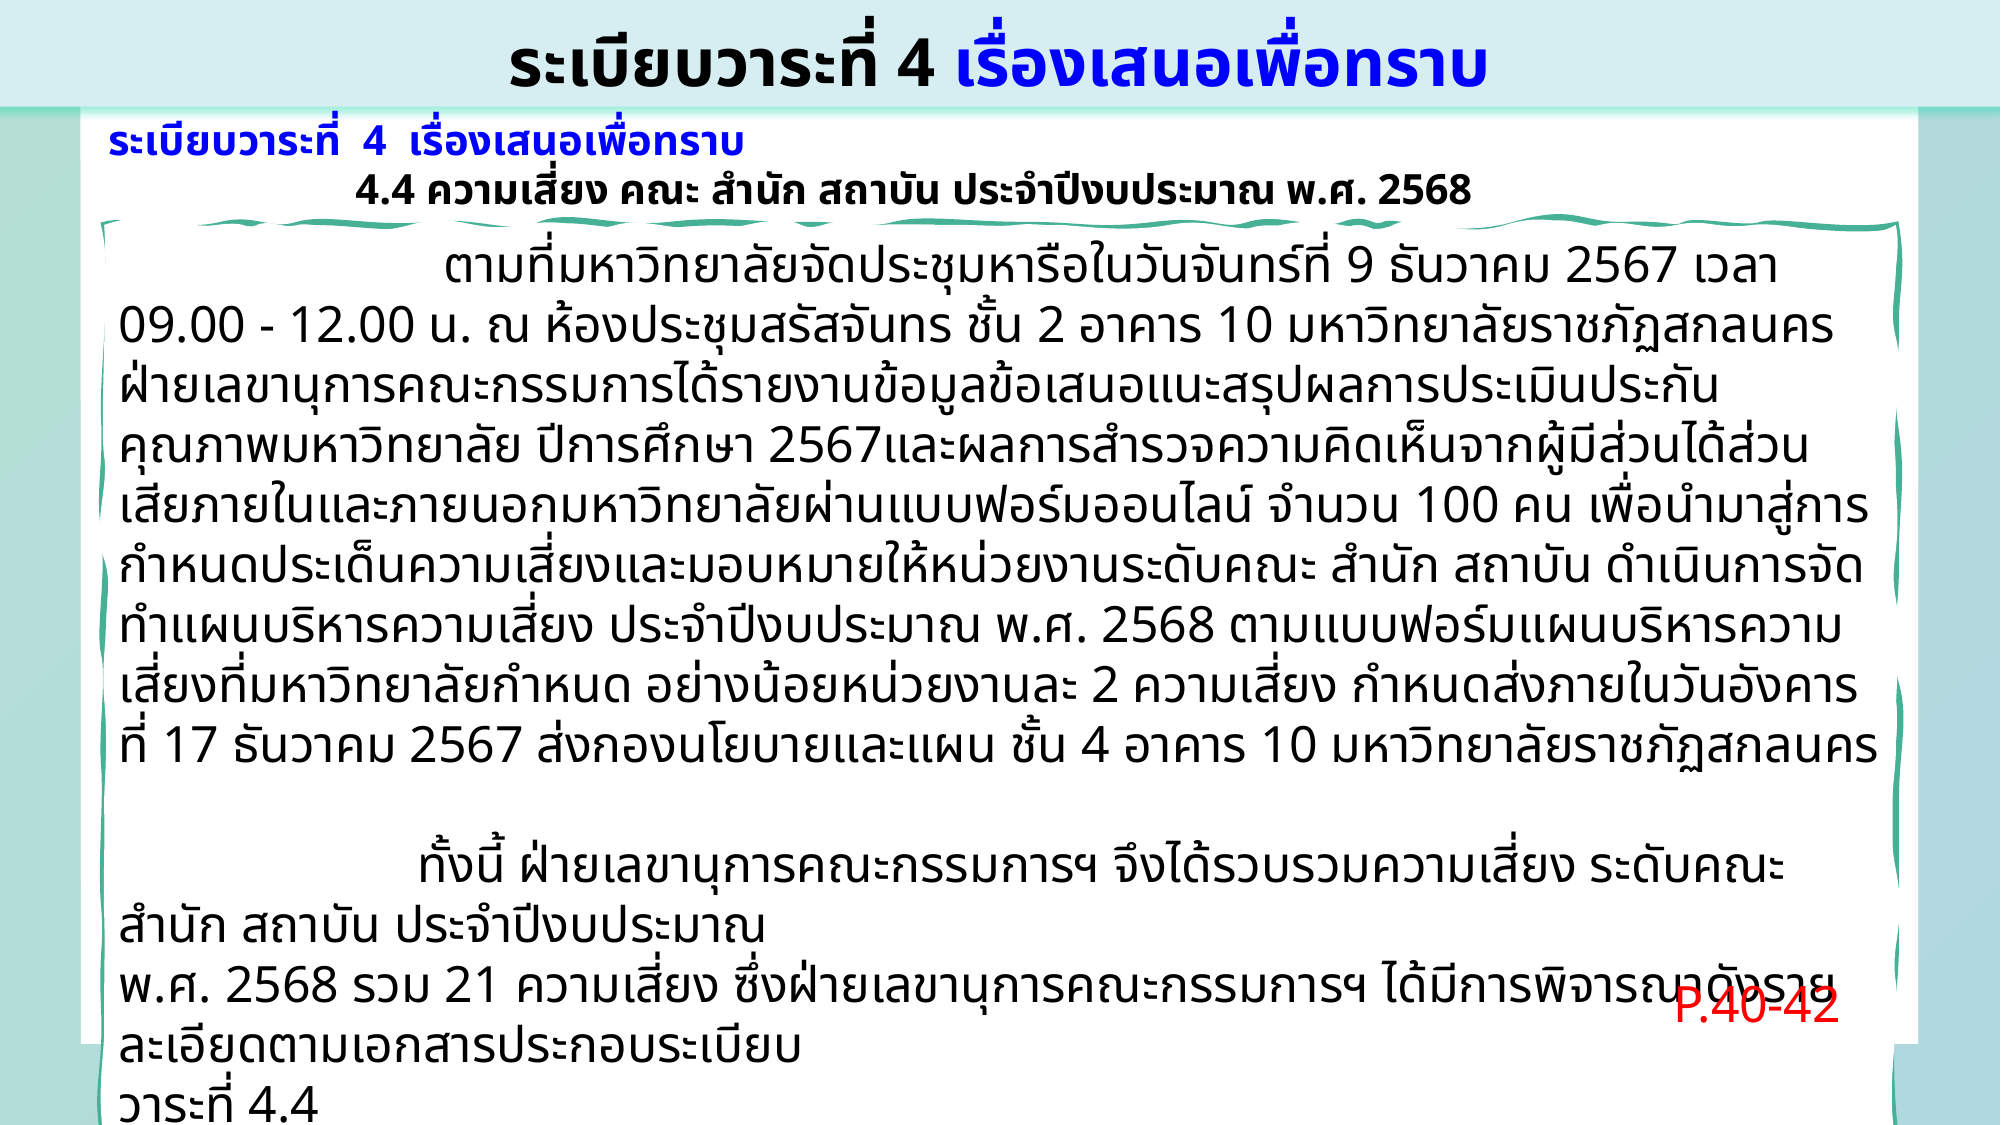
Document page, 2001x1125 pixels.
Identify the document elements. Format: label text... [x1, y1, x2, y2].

text_box ระเบียบวาระที่ 4 เรื่องเสนอเพื่อทราบ 4.4 ความเสี่ยง คณะ สำนัก สถาบัน ประจำปีงบประมาณ พ.ศ. 2568 [82, 105, 1974, 221]
text_box ตามที่มหาวิทยาลัยจัดประชุมหารือในวันจันทร์ที่ 9 ธันวาคม 2567 เวลา 09.00 - 12.00 น. ณ ห้องประชุมสรัสจันทร ชั้น 2 อาคาร 10 มหาวิทยาลัยราชภัฏสกลนคร ฝ่ายเลขานุการคณะกรรมการได้รายงานข้อมูลข้อเสนอแนะสรุปผลการประเมินประกันคุณภาพมหาวิทยาลัย ปีการศึกษา 2567และผลการสำรวจความคิดเห็นจากผู้มีส่วนได้ส่วนเสียภายในและภายนอกมหาวิทยาลัยผ่านแบบฟอร์มออนไลน์ จำนวน 100 คน เพื่อนำมาสู่การกำหนดประเด็นความเสี่ยงและมอบหมายให้หน่วยงานระดับคณะ สำนัก สถาบัน ดำเนินการจัดทำแผนบริหารความเสี่ยง ประจำปีงบประมาณ พ.ศ. 2568 ตามแบบฟอร์มแผนบริหารความเสี่ยงที่มหาวิทยาลัยกำหนด อย่างน้อยหน่วยงานละ 2 ความเสี่ยง กำหนดส่งภายในวันอังคารที่ 17 ธันวาคม 2567 ส่งกองนโยบายและแผน ชั้น 4 อาคาร 10 มหาวิทยาลัยราชภัฏสกลนคร ทั้งนี้ ฝ่ายเลขานุการคณะกรรมการฯ จึงได้รวบรวมความเสี่ยง ระดับคณะ สำนัก สถาบัน ประจำปีงบประมาณ พ.ศ. 2568 รวม 21 ความเสี่ยง ซึ่งฝ่ายเลขานุการคณะกรรมการฯ ได้มีการพิจารณาดังรายละเอียดตามเอกสารประกอบระเบียบ วาระที่ 4.4 [99, 216, 1902, 1125]
text_box [129, 1119, 572, 1125]
text_box P.40-42 [1615, 964, 1900, 1040]
text_box ระเบียบวาระที่ 4 เรื่องเสนอเพื่อทราบ [0, 0, 2000, 107]
